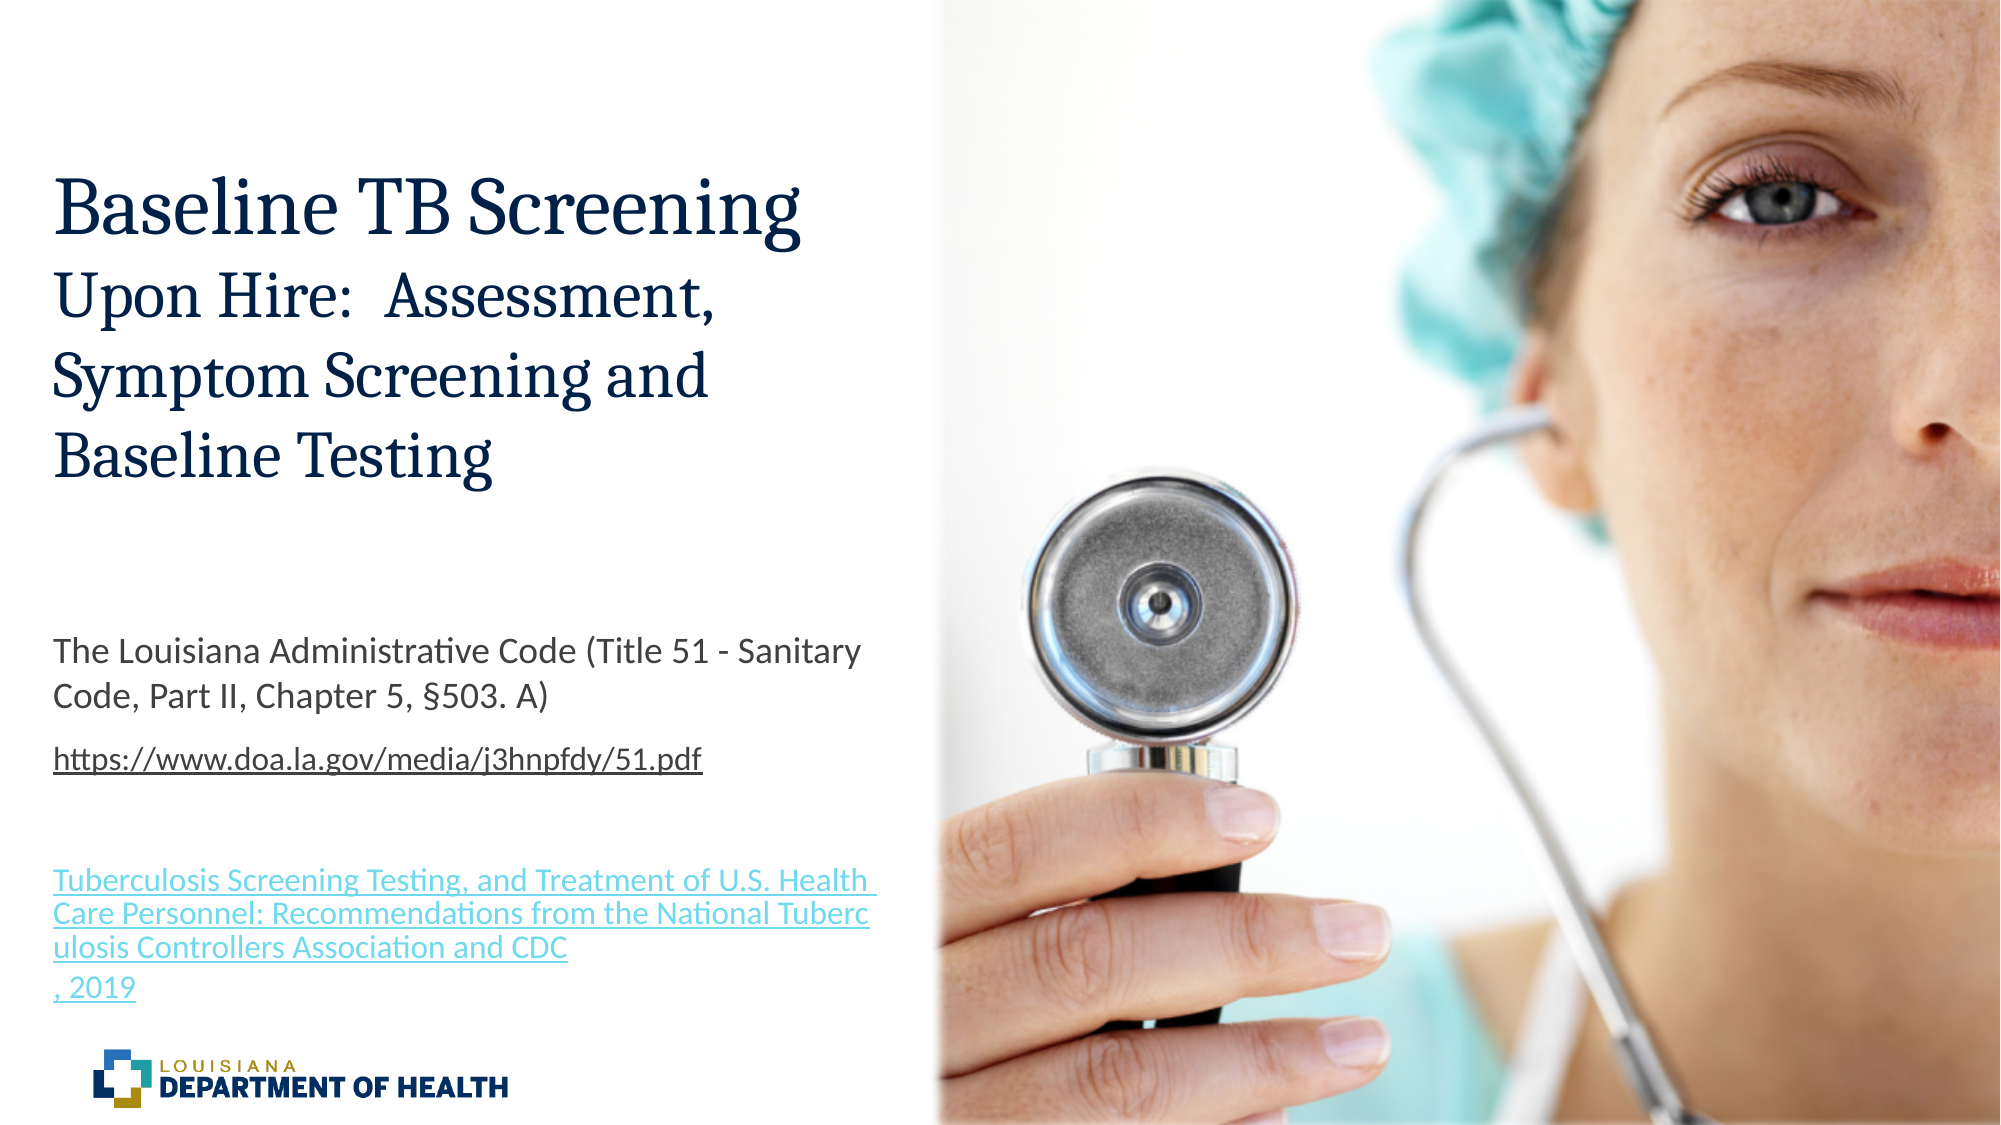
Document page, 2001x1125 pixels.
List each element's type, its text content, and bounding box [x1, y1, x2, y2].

picture [89, 1043, 520, 1114]
picture [947, 0, 2001, 1121]
title Baseline TB Screening Upon Hire: Assessment, Symptom Screening and Baseline Testing [38, 115, 878, 499]
text_box The Louisiana Administrative Code (Title 51 - Sanitary Code, Part II, Chapter 5, §503. A) https://www.doa.la.gov/media/j3hnpfdy/51.pdf Tuberculosis Screening Testing, and Treatment of U.S. Health Care Personnel: Recommendations from the National Tuberculosis Controllers Association and CDC, 2019 [38, 618, 900, 1010]
